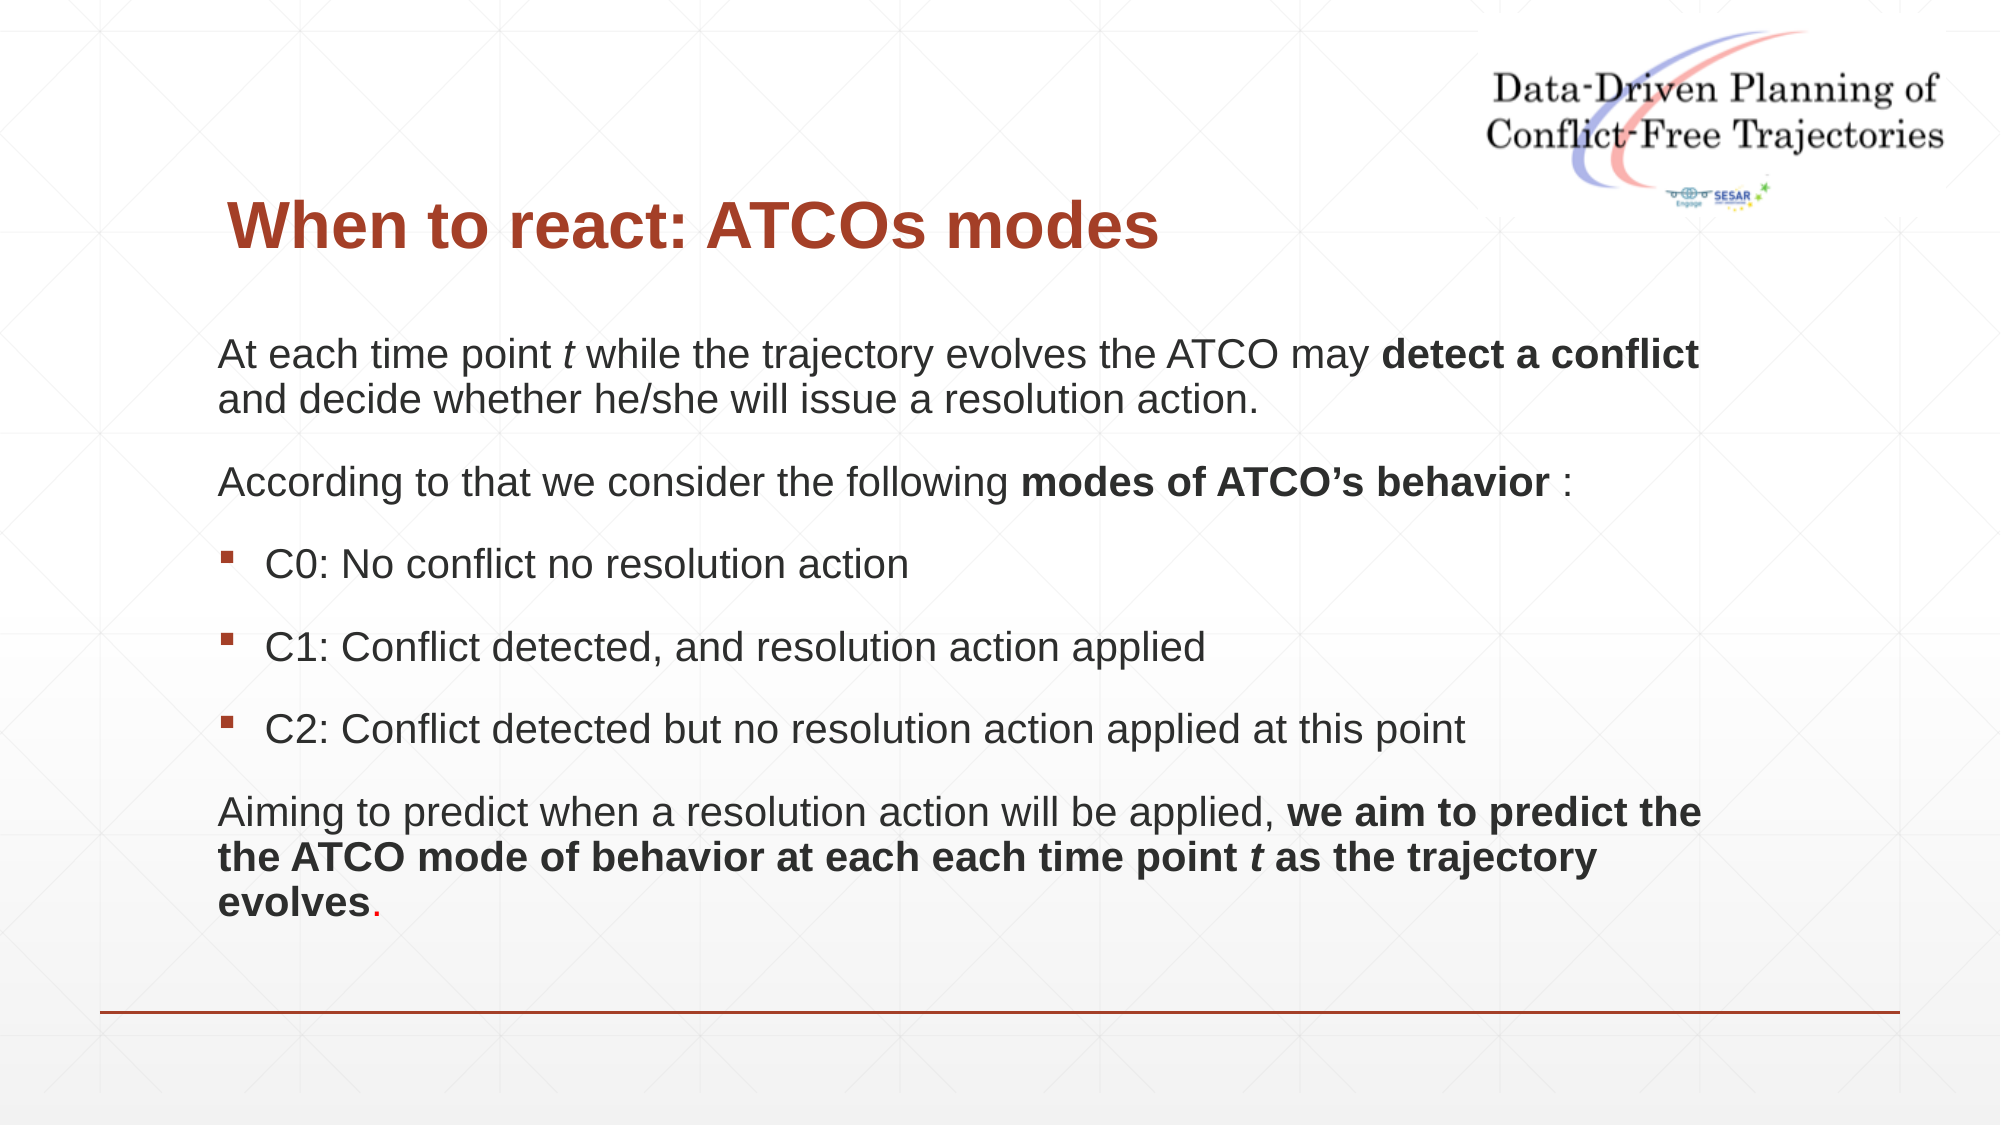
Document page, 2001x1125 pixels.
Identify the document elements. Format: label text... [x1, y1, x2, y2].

title When to react: ATCOs modes [212, 82, 1788, 271]
picture [1478, 13, 1946, 217]
list At each time point t while the trajectory evolves the ATCO may detect a conflict and decide whether he/she will issue a resolution action. According to that we consider the following modes of ATCO’s behavior : C0: No conflict no resolution action C1: Conflict detected, and resolution action applied C2: Conflict detected but no resolution action applied at this point Aiming to predict when a resolution action will be applied, we aim to predict the the ATCO mode of behavior at each each time point t as the trajectory evolves. [202, 324, 1788, 950]
